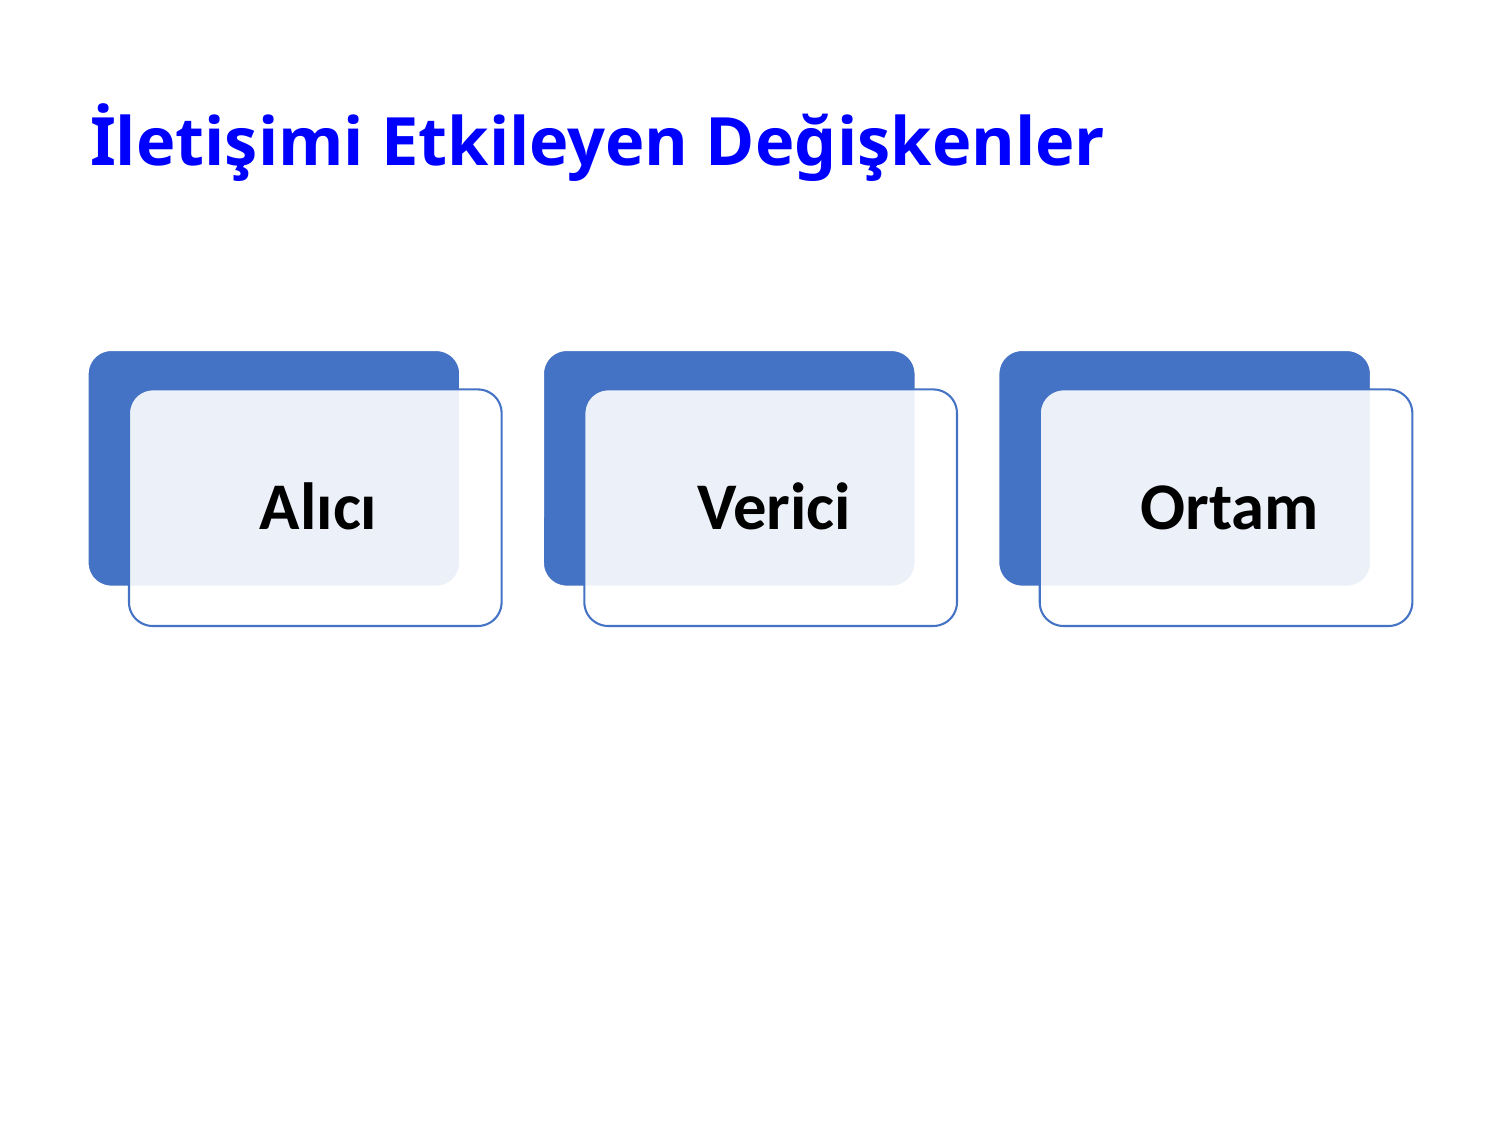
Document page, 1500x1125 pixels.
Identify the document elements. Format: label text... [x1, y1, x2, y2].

title İletişimi Etkileyen Değişkenler [75, 90, 1425, 278]
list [87, 172, 1413, 804]
